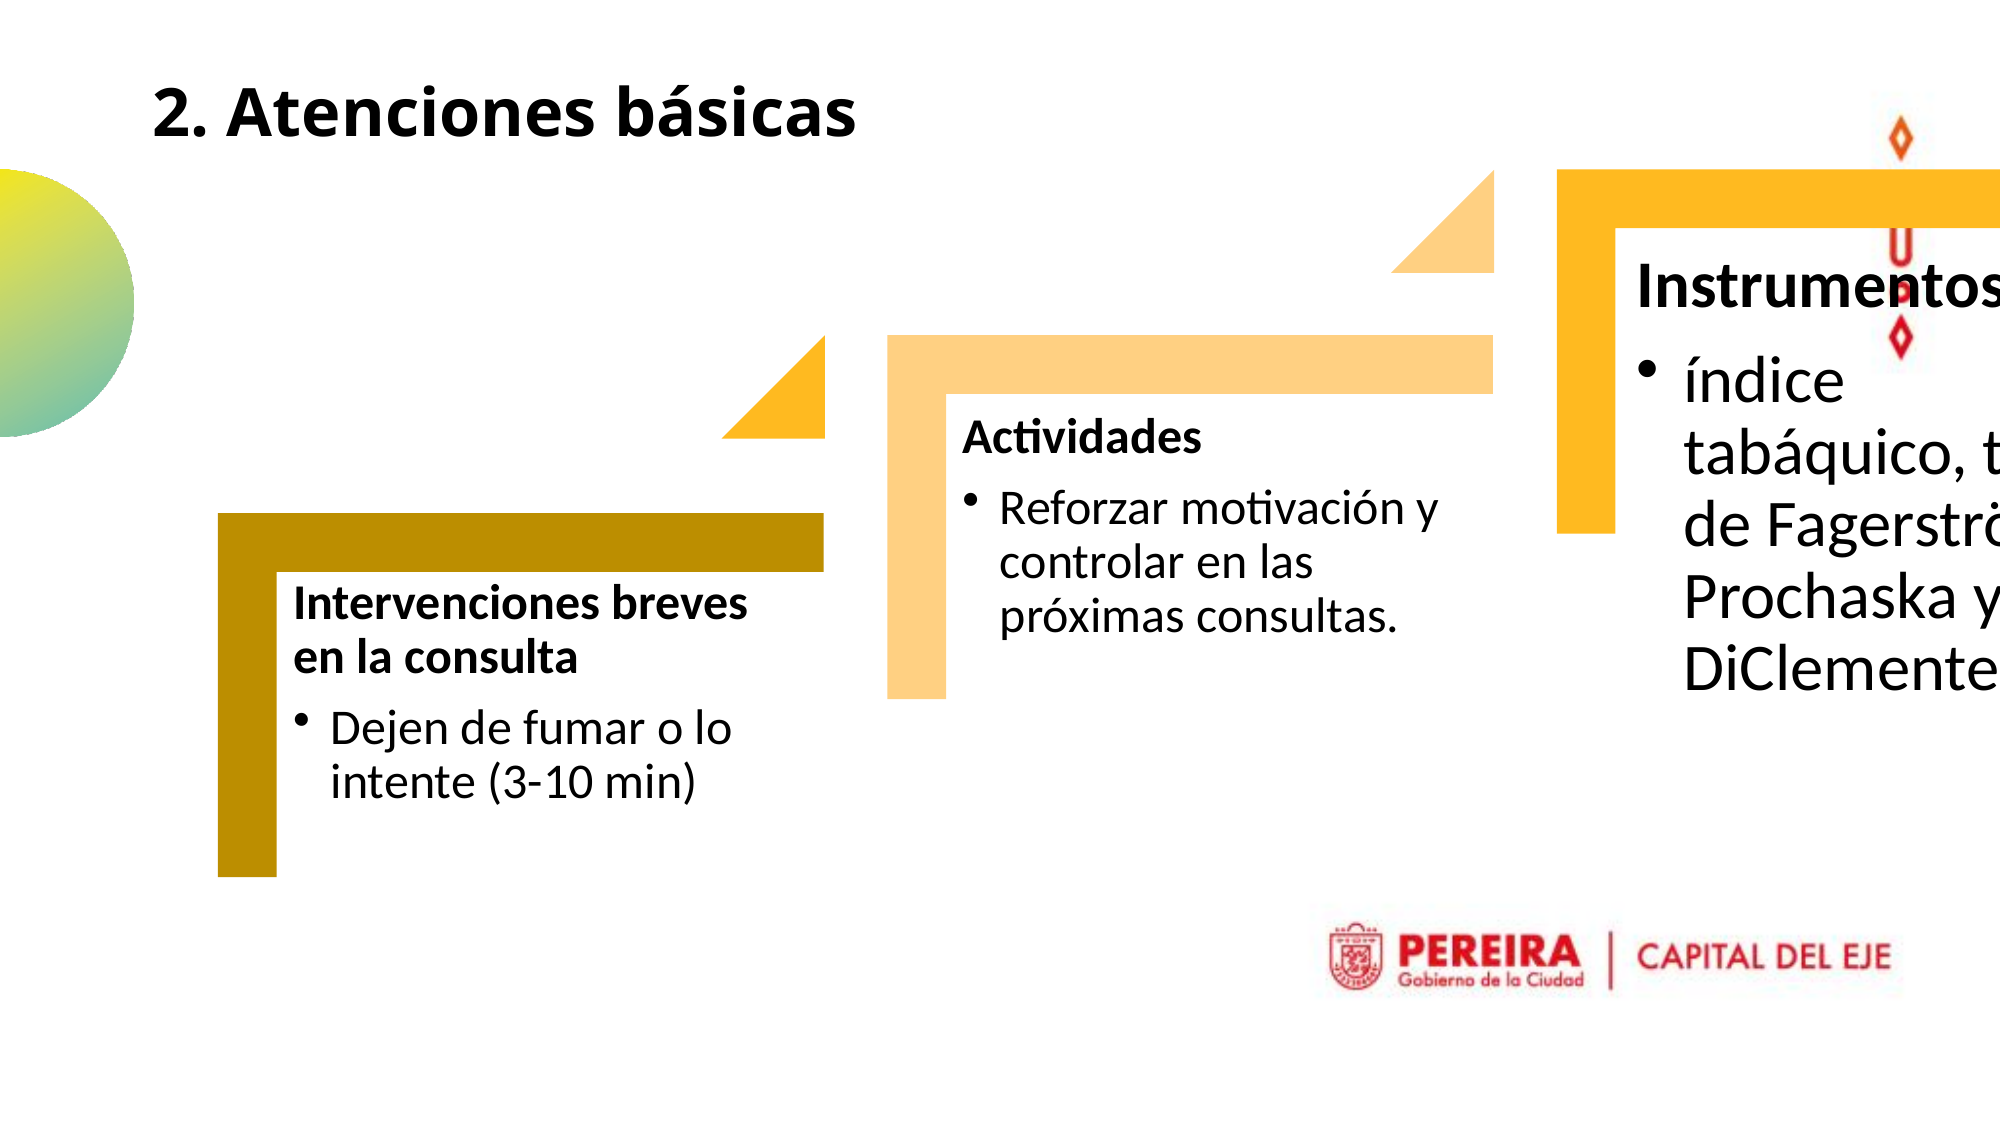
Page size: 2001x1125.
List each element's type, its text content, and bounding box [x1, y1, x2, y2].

picture [0, 0, 2001, 1125]
title 2. Atenciones básicas [137, 59, 1863, 169]
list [175, 169, 2000, 1041]
